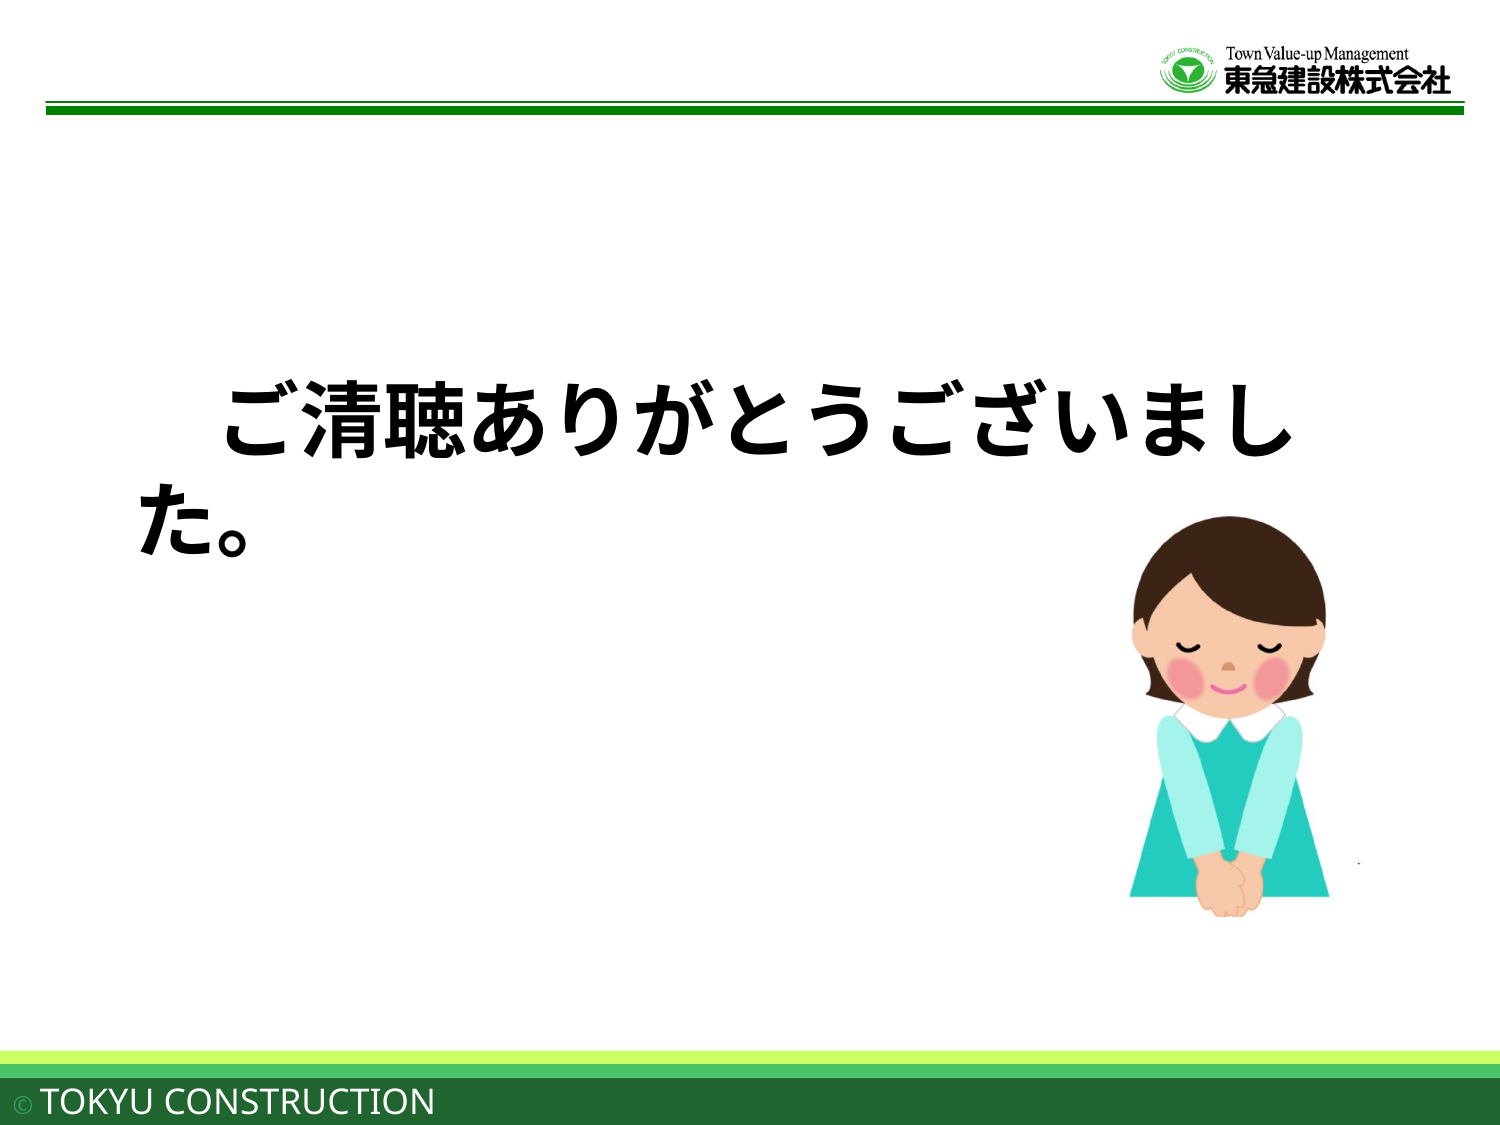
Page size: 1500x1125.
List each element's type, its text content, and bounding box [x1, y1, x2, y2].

picture [1160, 46, 1451, 94]
picture [1080, 503, 1365, 917]
title ご清聴ありがとうございました。 [118, 160, 1394, 947]
